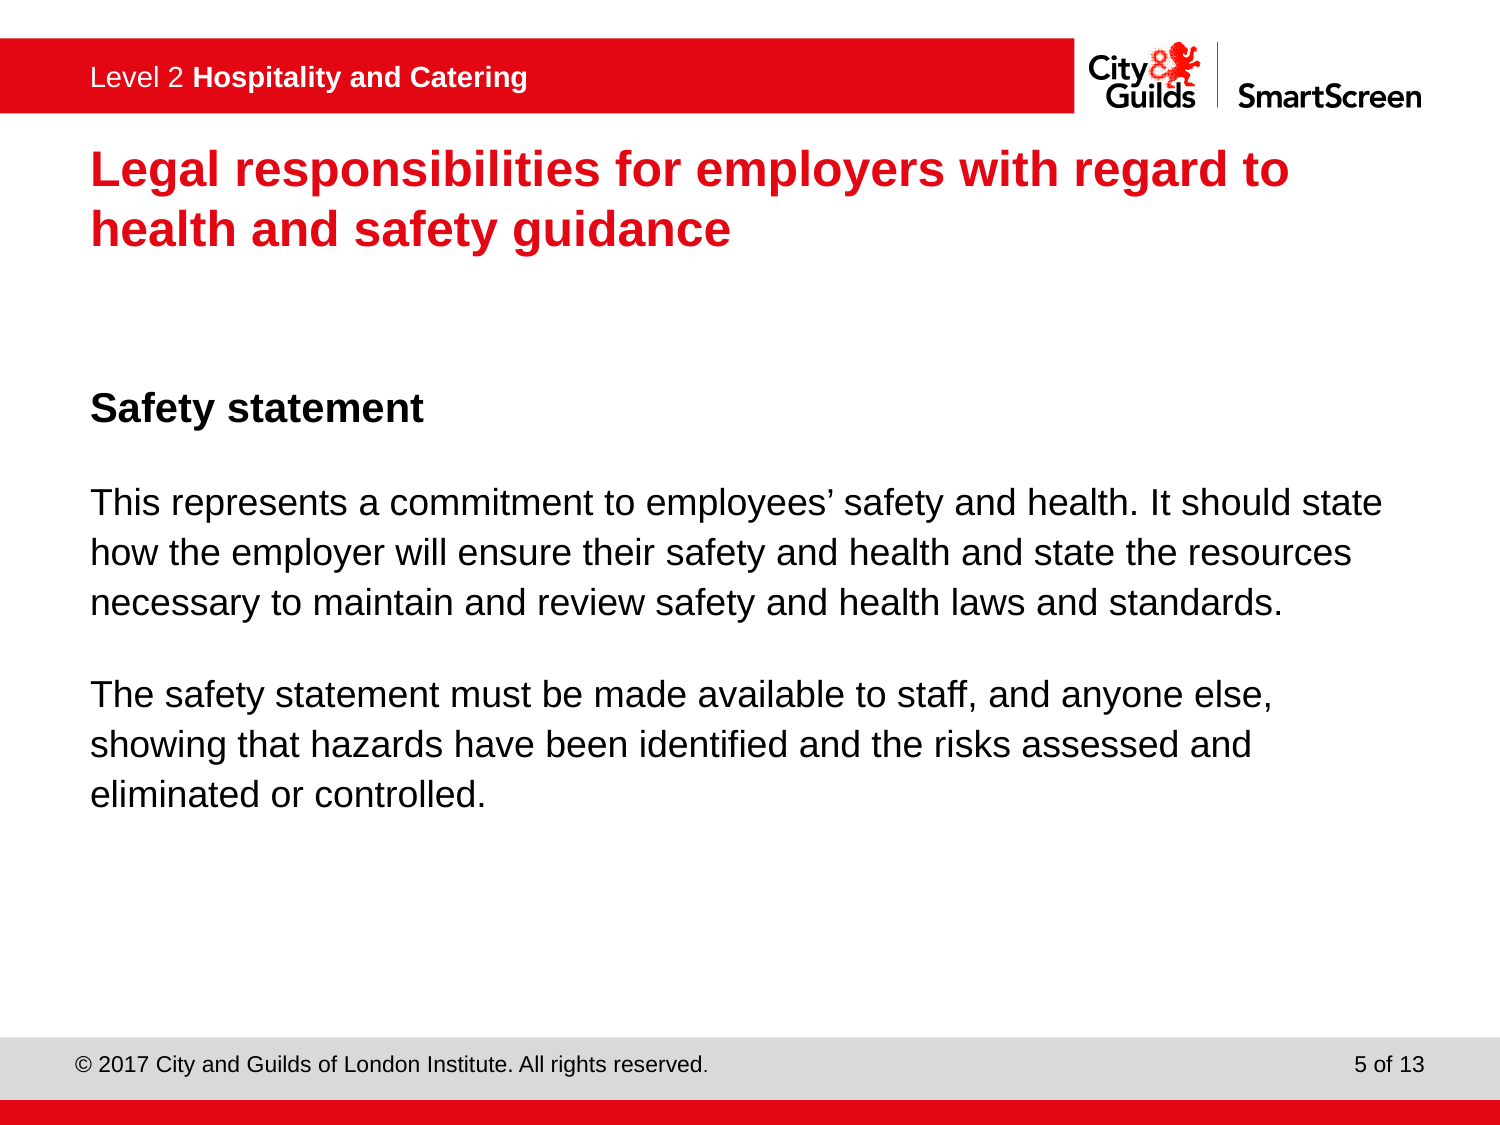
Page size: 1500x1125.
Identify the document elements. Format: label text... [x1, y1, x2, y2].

title Legal responsibilities for employers with regard to health and safety guidance [74, 137, 1424, 256]
picture [1089, 42, 1421, 108]
list Safety statement This represents a commitment to employees’ safety and health. It should state how the employer will ensure their safety and health and state the resources necessary to maintain and review safety and health laws and standards. The safety statement must be made available to staff, and anyone else, showing that hazards have been identified and the risks assessed and eliminated or controlled. [74, 373, 1426, 1012]
